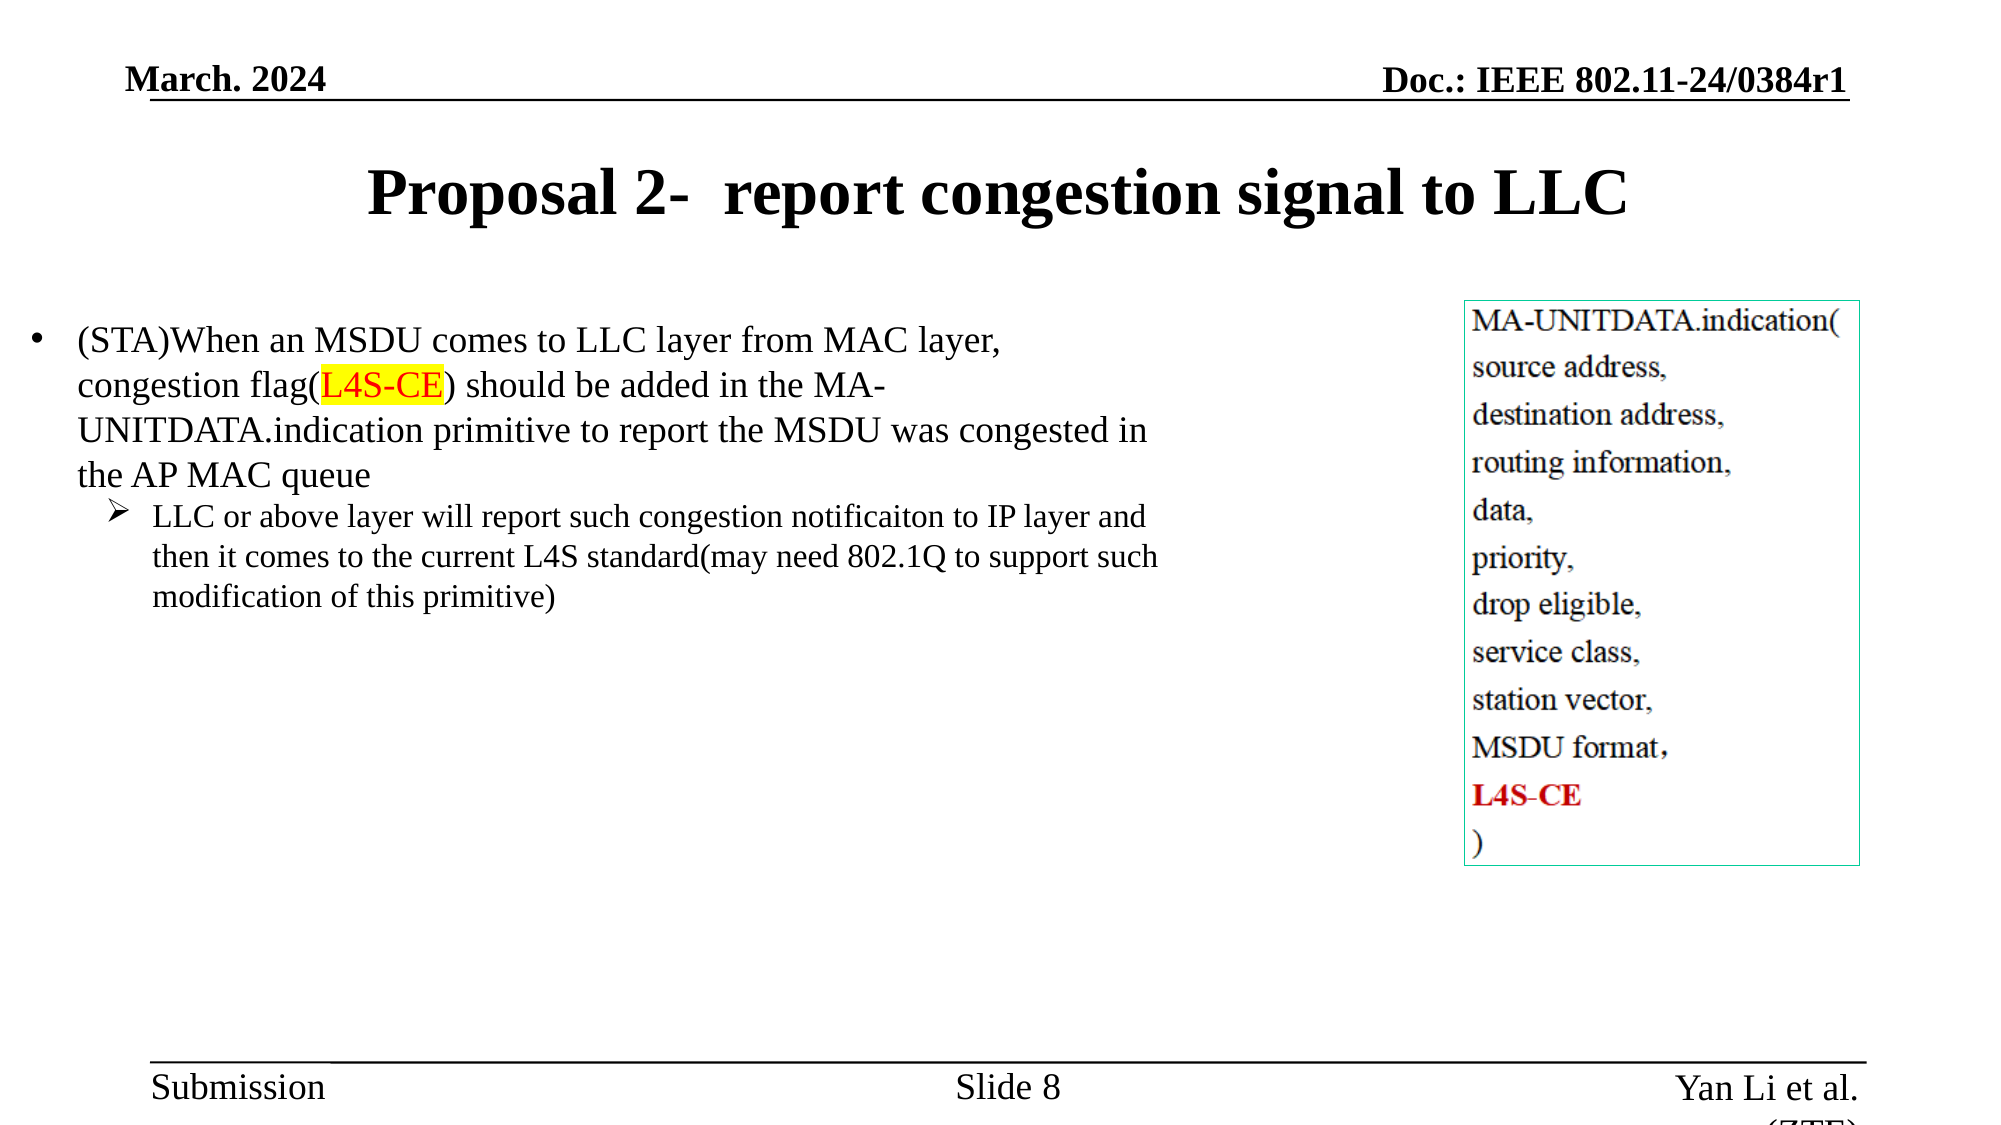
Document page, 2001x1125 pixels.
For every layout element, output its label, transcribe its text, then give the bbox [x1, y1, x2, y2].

title Proposal 2- report congestion signal to LLC [149, 112, 1851, 263]
slide_number Slide [942, 1061, 1075, 1108]
footer Yan Li et al. (ZTE) [1572, 1062, 1860, 1109]
picture [1464, 300, 1860, 866]
text_box (STA)When an MSDU comes to LLC layer from MAC layer, congestion flag(L4S-CE) should be added in the MA-UNITDATA.indication primitive to report the MSDU was congested in the AP MAC queue LLC or above layer will report such congestion notificaiton to IP layer and then it comes to the current L4S standard(may need 802.1Q to support such modification of this primitive) [15, 262, 1184, 742]
